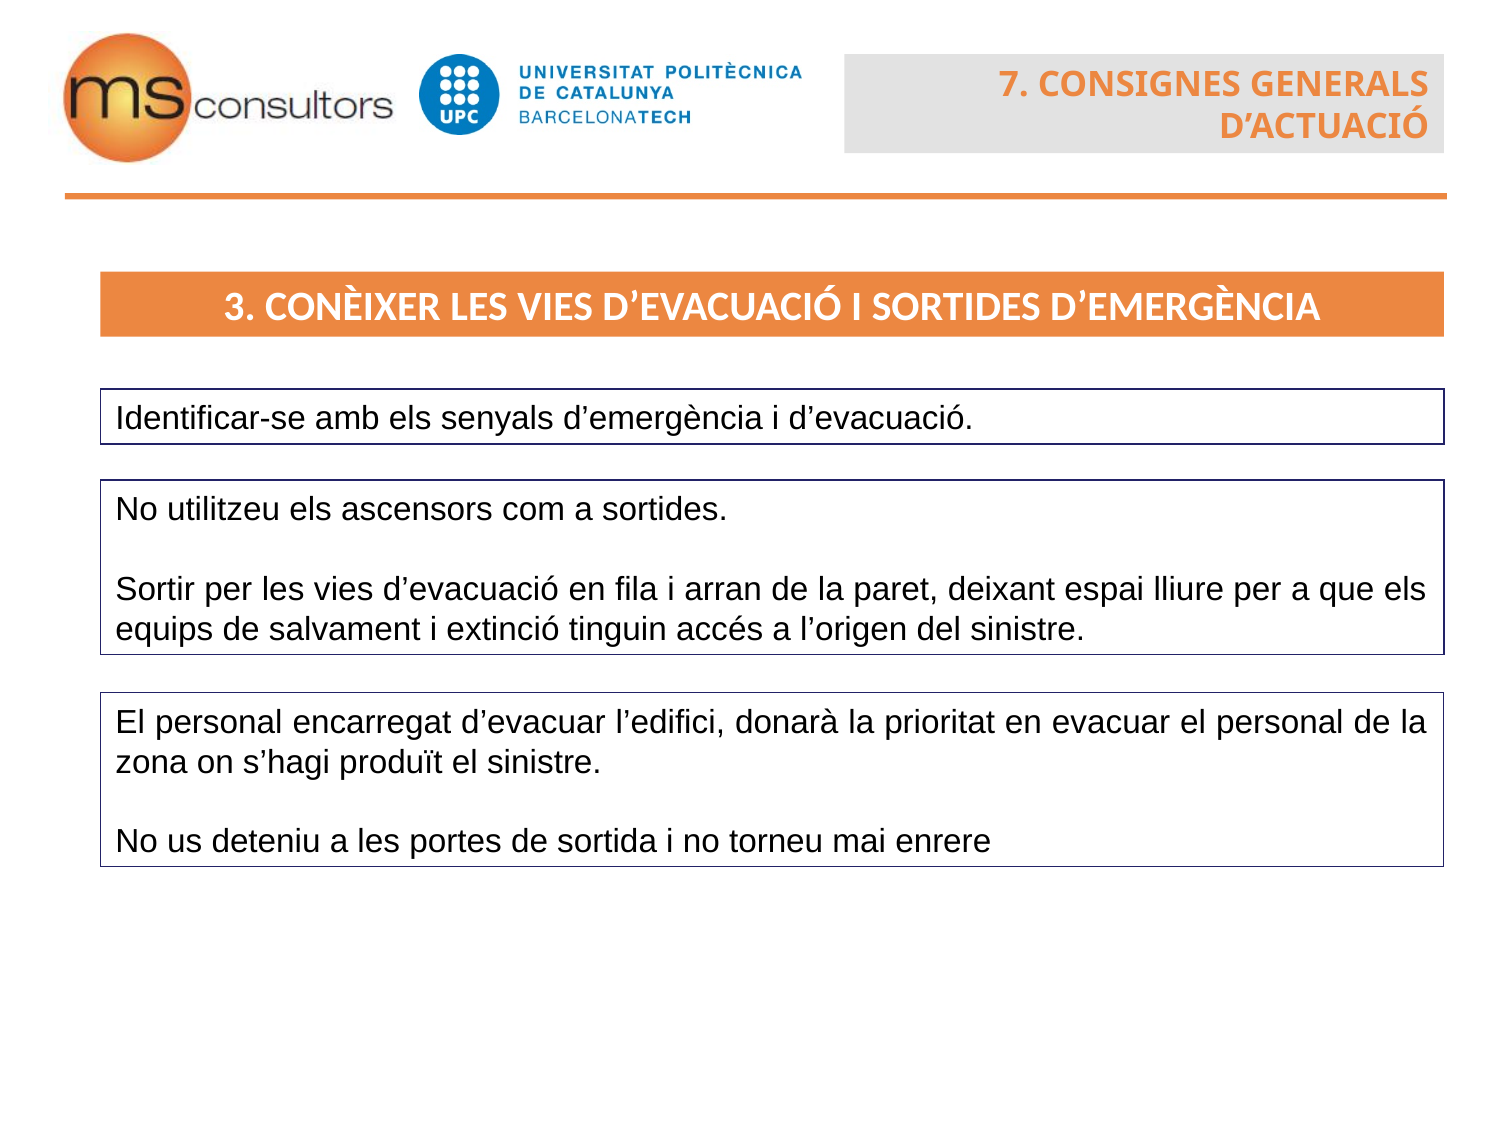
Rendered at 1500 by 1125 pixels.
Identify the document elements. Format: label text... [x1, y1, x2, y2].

picture [419, 54, 802, 135]
text_box 7. CONSIGNES GENERALS D’ACTUACIÓ [844, 54, 1444, 154]
text_box El personal encarregat d’evacuar l’edifici, donarà la prioritat en evacuar el personal de la zona on s’hagi produït el sinistre. No us deteniu a les portes de sortida i no torneu mai enrere [100, 692, 1444, 867]
text_box Identificar-se amb els senyals d’emergència i d’evacuació. [100, 389, 1444, 445]
text_box 3. CONÈIXER LES VIES D’EVACUACIÓ I SORTIDES D’EMERGÈNCIA [100, 271, 1444, 337]
picture [48, 31, 404, 165]
text_box No utilitzeu els ascensors com a sortides. Sortir per les vies d’evacuació en fila i arran de la paret, deixant espai lliure per a que els equips de salvament i extinció tinguin accés a l’origen del sinistre. [100, 479, 1444, 655]
